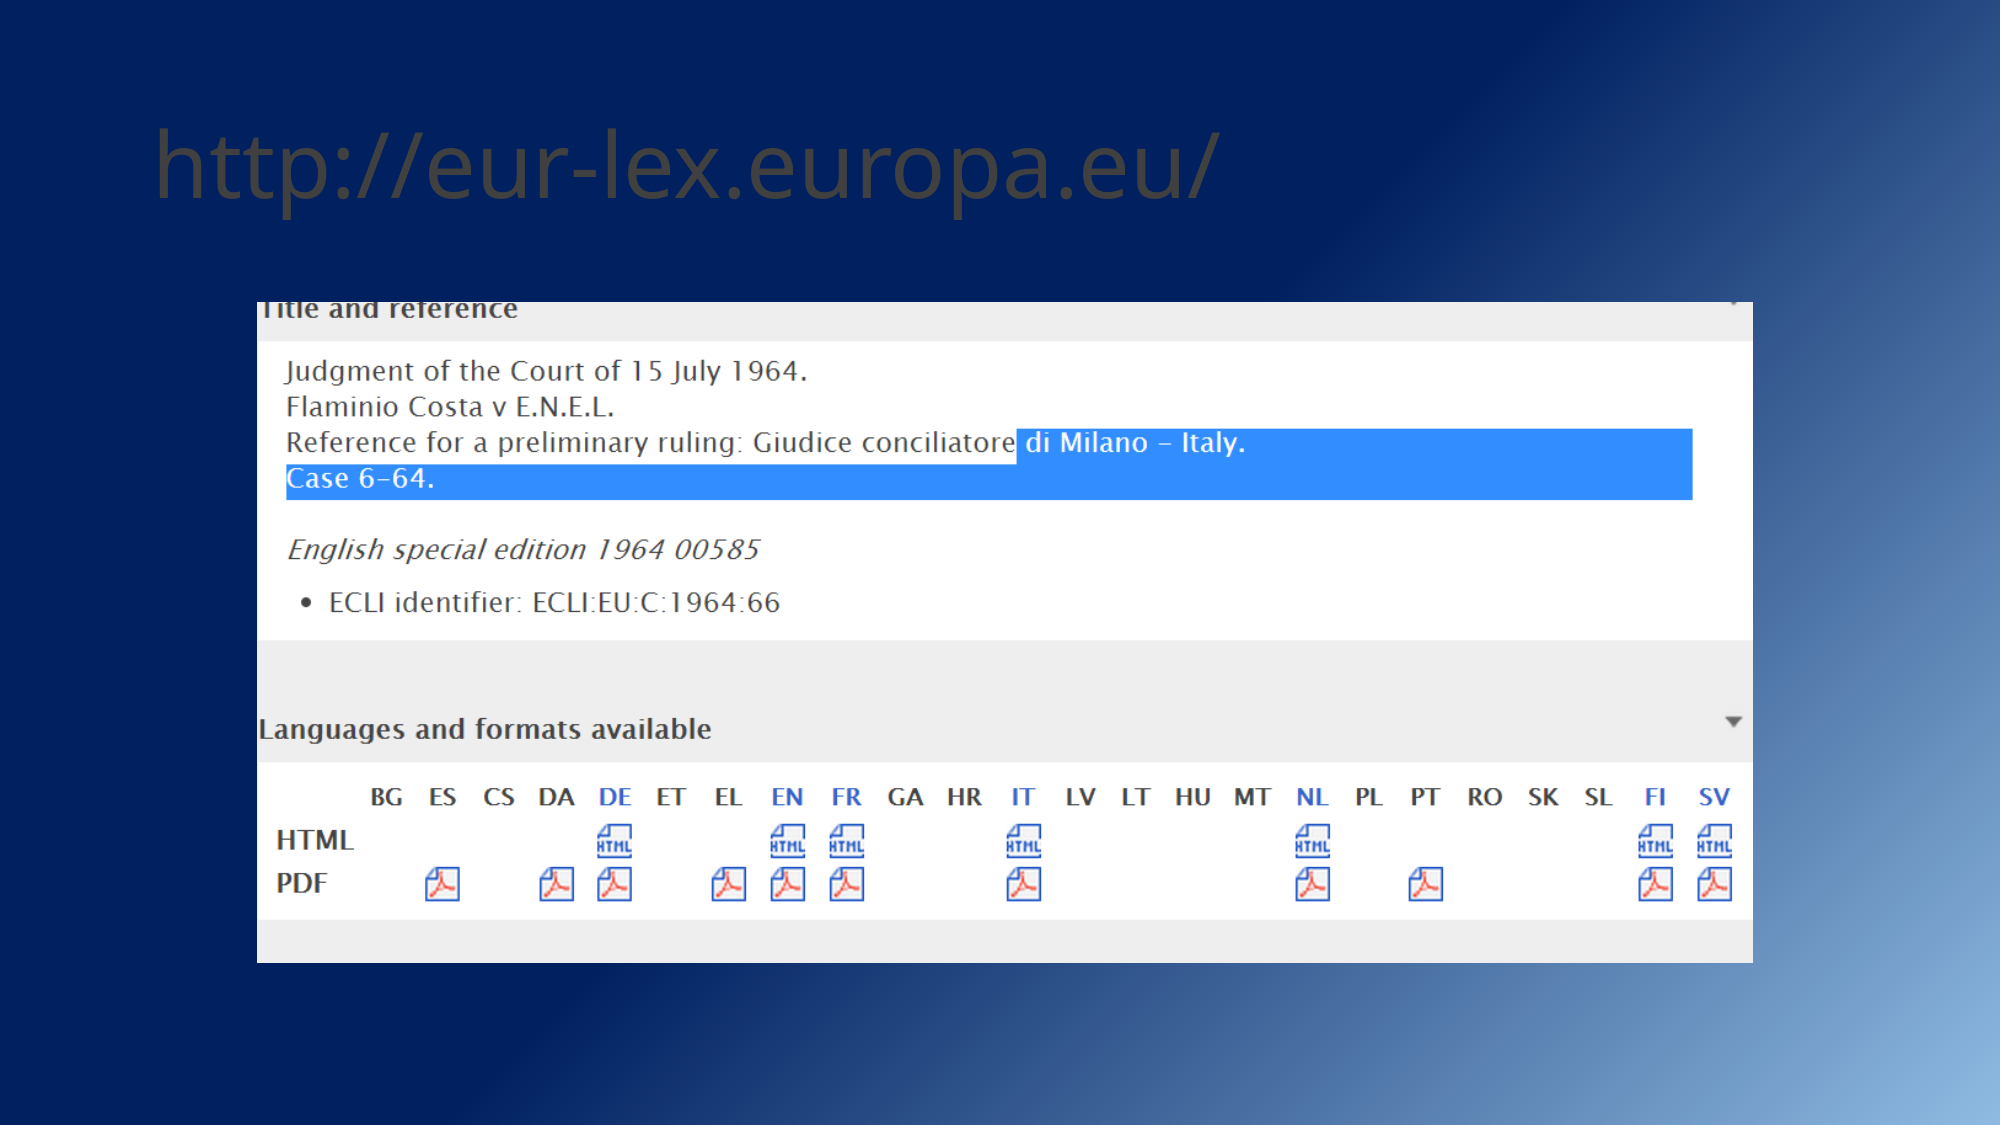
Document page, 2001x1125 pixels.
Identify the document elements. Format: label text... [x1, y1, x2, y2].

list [257, 302, 1753, 963]
title http://eur-lex.europa.eu/ [137, 59, 1863, 278]
